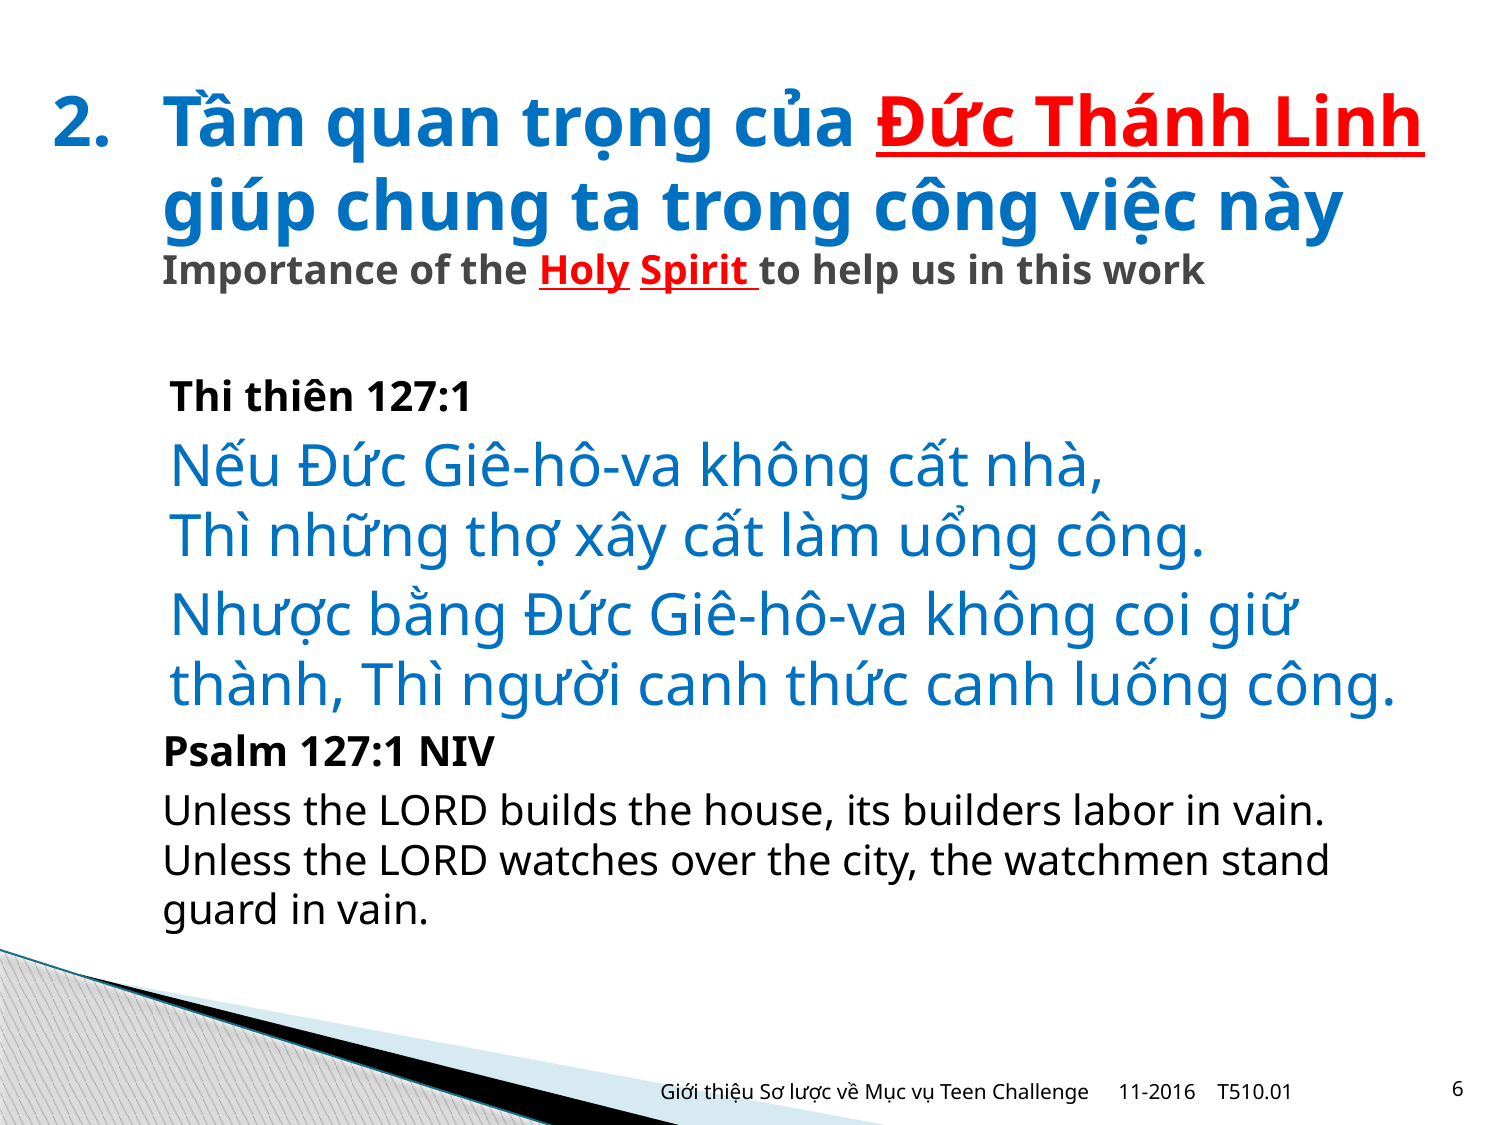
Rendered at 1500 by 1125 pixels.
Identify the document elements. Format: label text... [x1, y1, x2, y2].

slide_number 11-2016 T510.01 [1103, 1051, 1419, 1112]
list Thi thiên 127:1 Nếu Đức Giê-hô-va không cất nhà, Thì những thợ xây cất làm uổng công. Nhược bằng Đức Giê-hô-va không coi giữ thành, Thì người canh thức canh luống công. Psalm 127:1 NIV Unless the LORD builds the house, its builders labor in vain. Unless the LORD watches over the city, the watchmen stand guard in vain. [87, 362, 1438, 1038]
footer Giới thiệu Sơ lược về Mục vụ Teen Challenge [487, 1050, 1105, 1112]
slide_number 6 [1419, 1051, 1479, 1112]
title 2. Tầm quan trọng của Đức Thánh Linh giúp chung ta trong công việc này Importance of the Holy Spirit to help us in this work [37, 31, 1475, 338]
